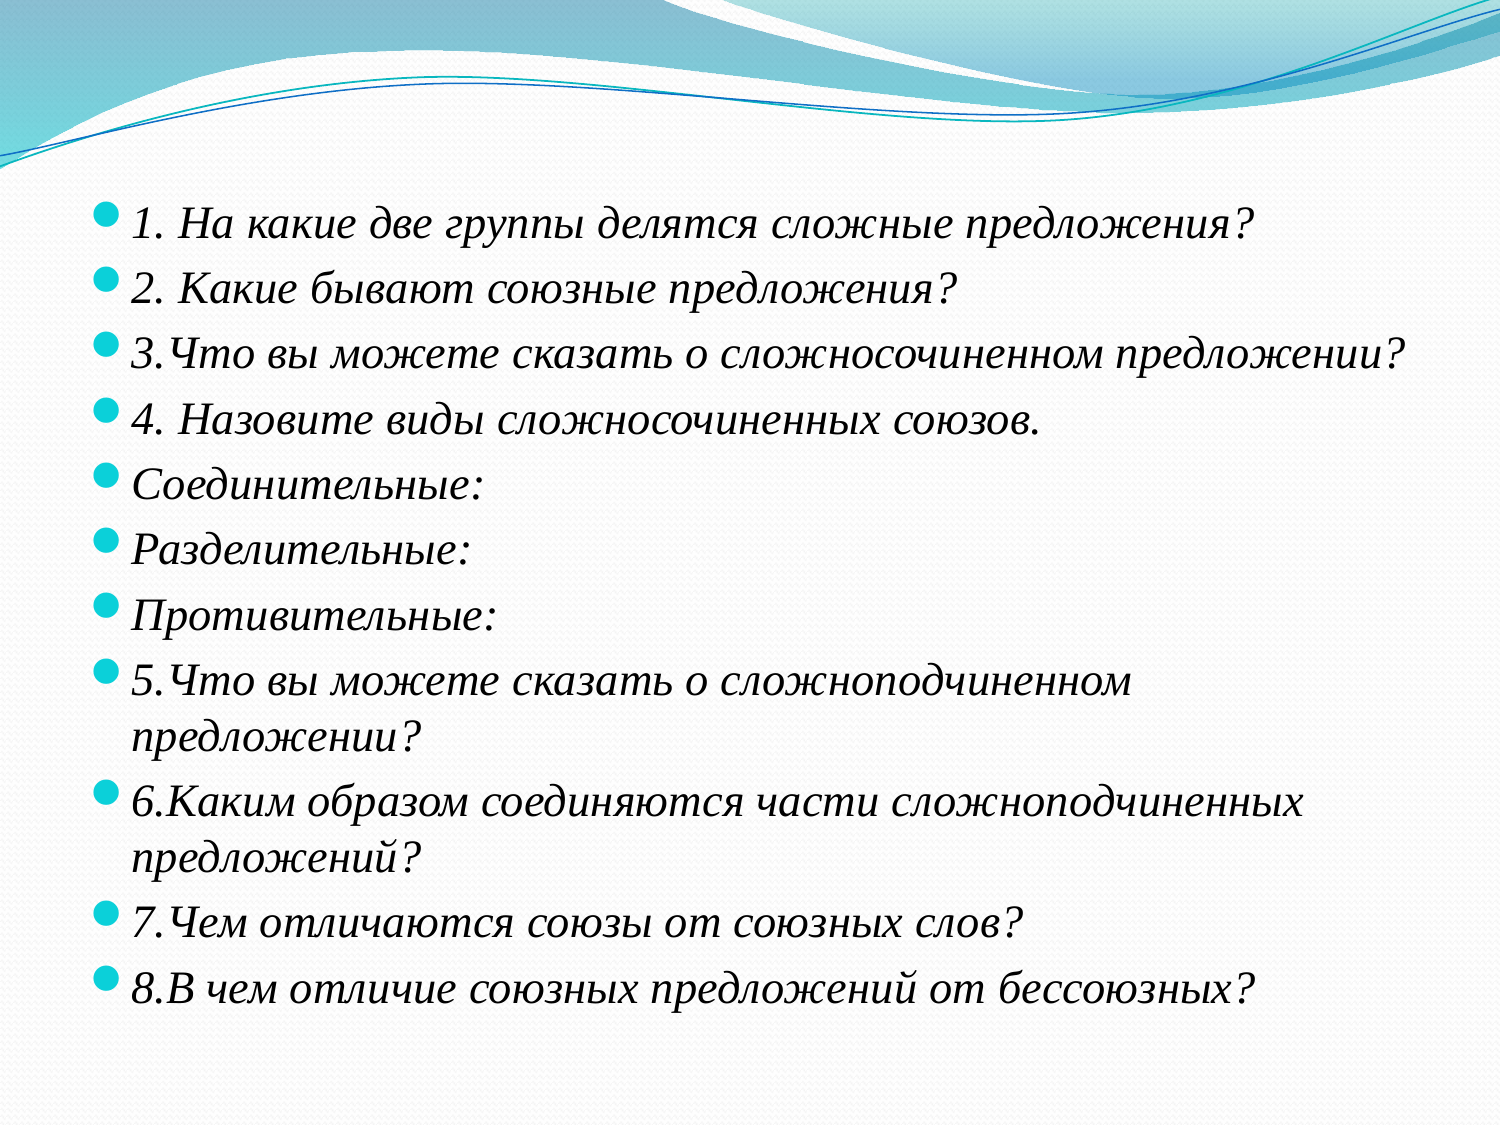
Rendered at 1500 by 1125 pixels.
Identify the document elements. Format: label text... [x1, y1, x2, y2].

list 1. На какие две группы делятся сложные предложения? 2. Какие бывают союзные предложения? 3.Что вы можете сказать о сложносочиненном предложении? 4. Назовите виды сложносочиненных союзов. Соединительные: Разделительные: Противительные: 5.Что вы можете сказать о сложноподчиненном предложении? 6.Каким образом соединяются части сложноподчиненных предложений? 7.Чем отличаются союзы от союзных слов? 8.В чем отличие союзных предложений от бессоюзных? [75, 184, 1425, 1038]
